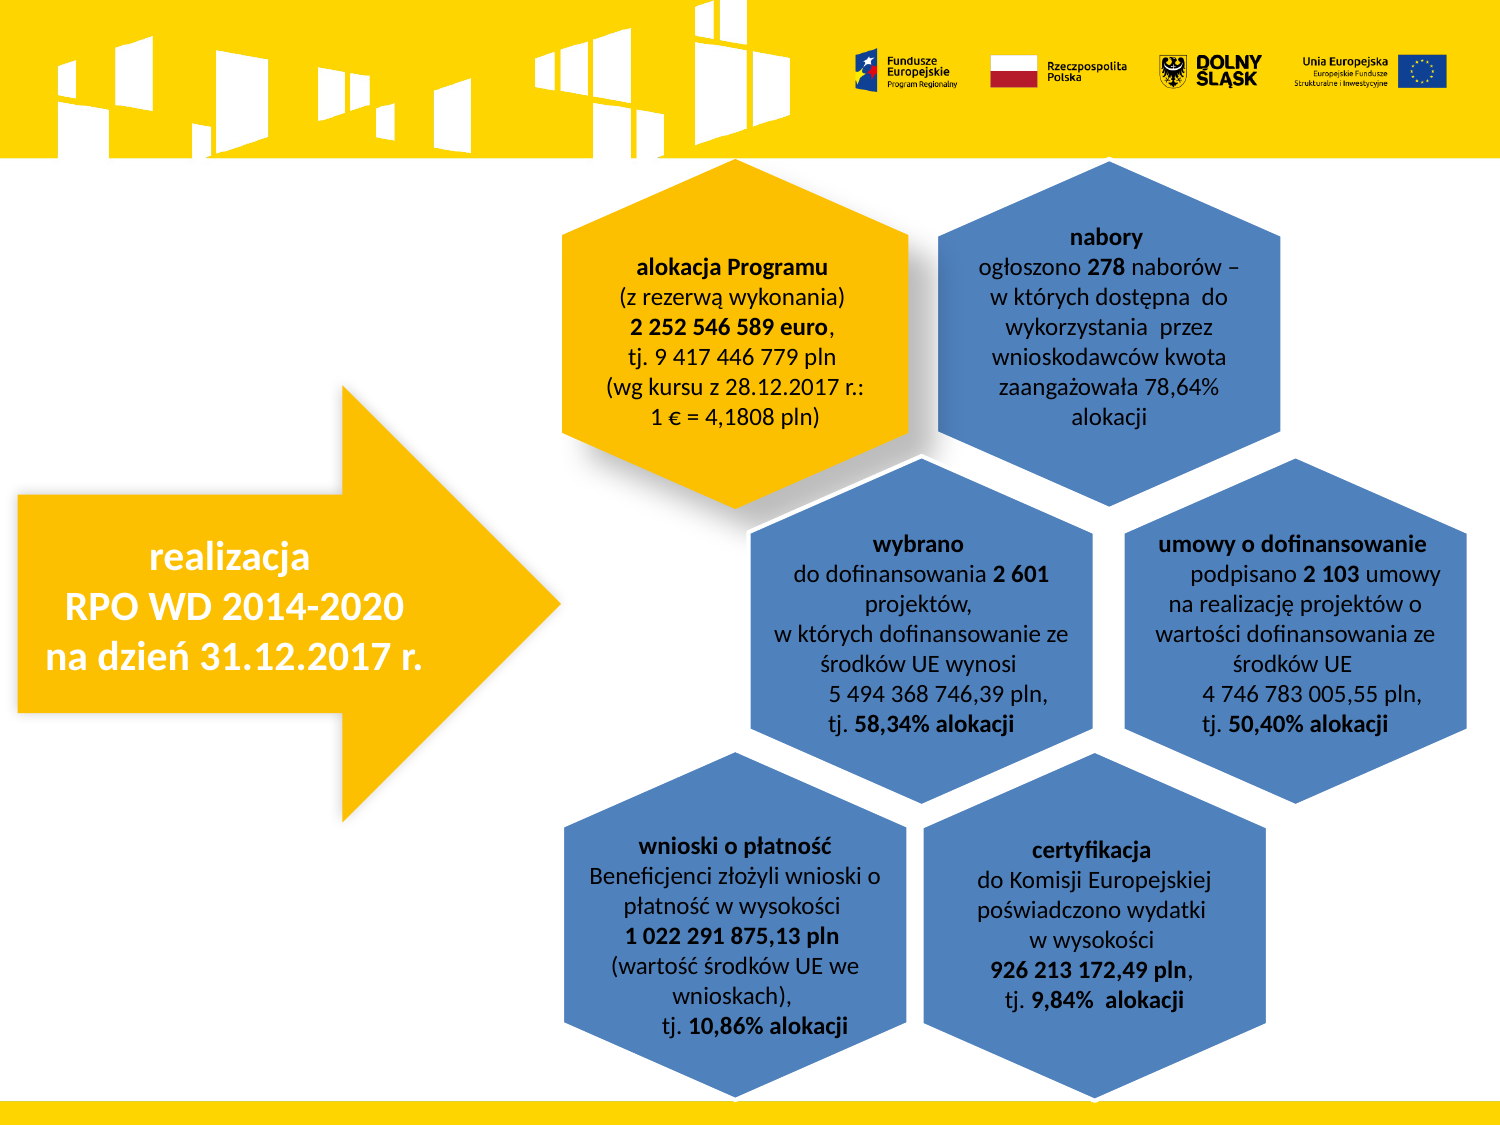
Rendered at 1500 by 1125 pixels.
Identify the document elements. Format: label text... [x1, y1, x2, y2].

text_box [303, 158, 1500, 1101]
picture [0, 0, 1500, 1125]
text_box realizacja RPO WD 2014-2020 na dzień 31.12.2017 r. [15, 492, 303, 716]
